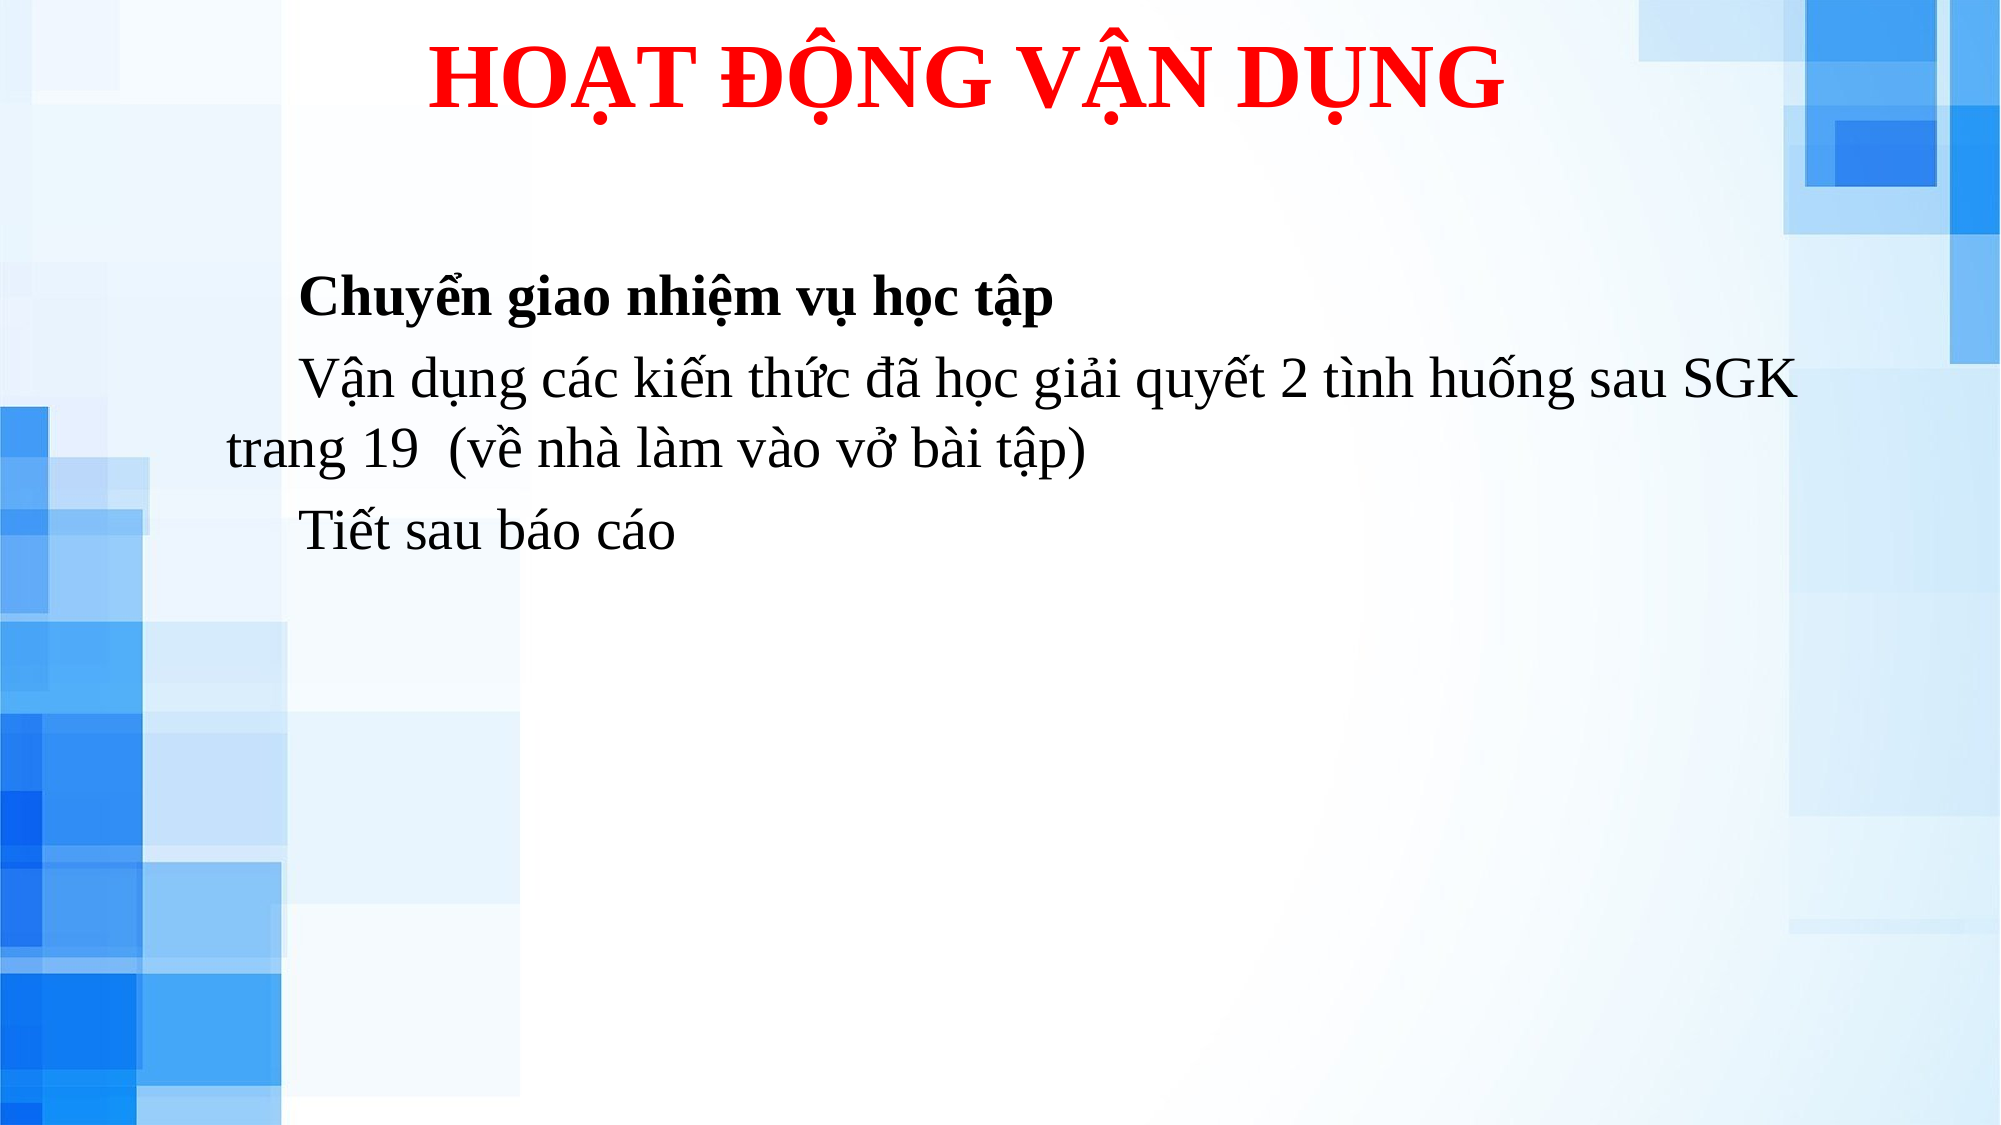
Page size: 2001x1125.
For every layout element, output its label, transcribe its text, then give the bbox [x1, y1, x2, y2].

title HOẠT ĐỘNG VẬN DỤNG [105, 0, 1831, 143]
list Chuyển giao nhiệm vụ học tập Vận dụng các kiến thức đã học giải quyết 2 tình huống sau SGK trang 19 (về nhà làm vào vở bài tập) Tiết sau báo cáo [211, 249, 1831, 964]
picture [0, 0, 2001, 1125]
